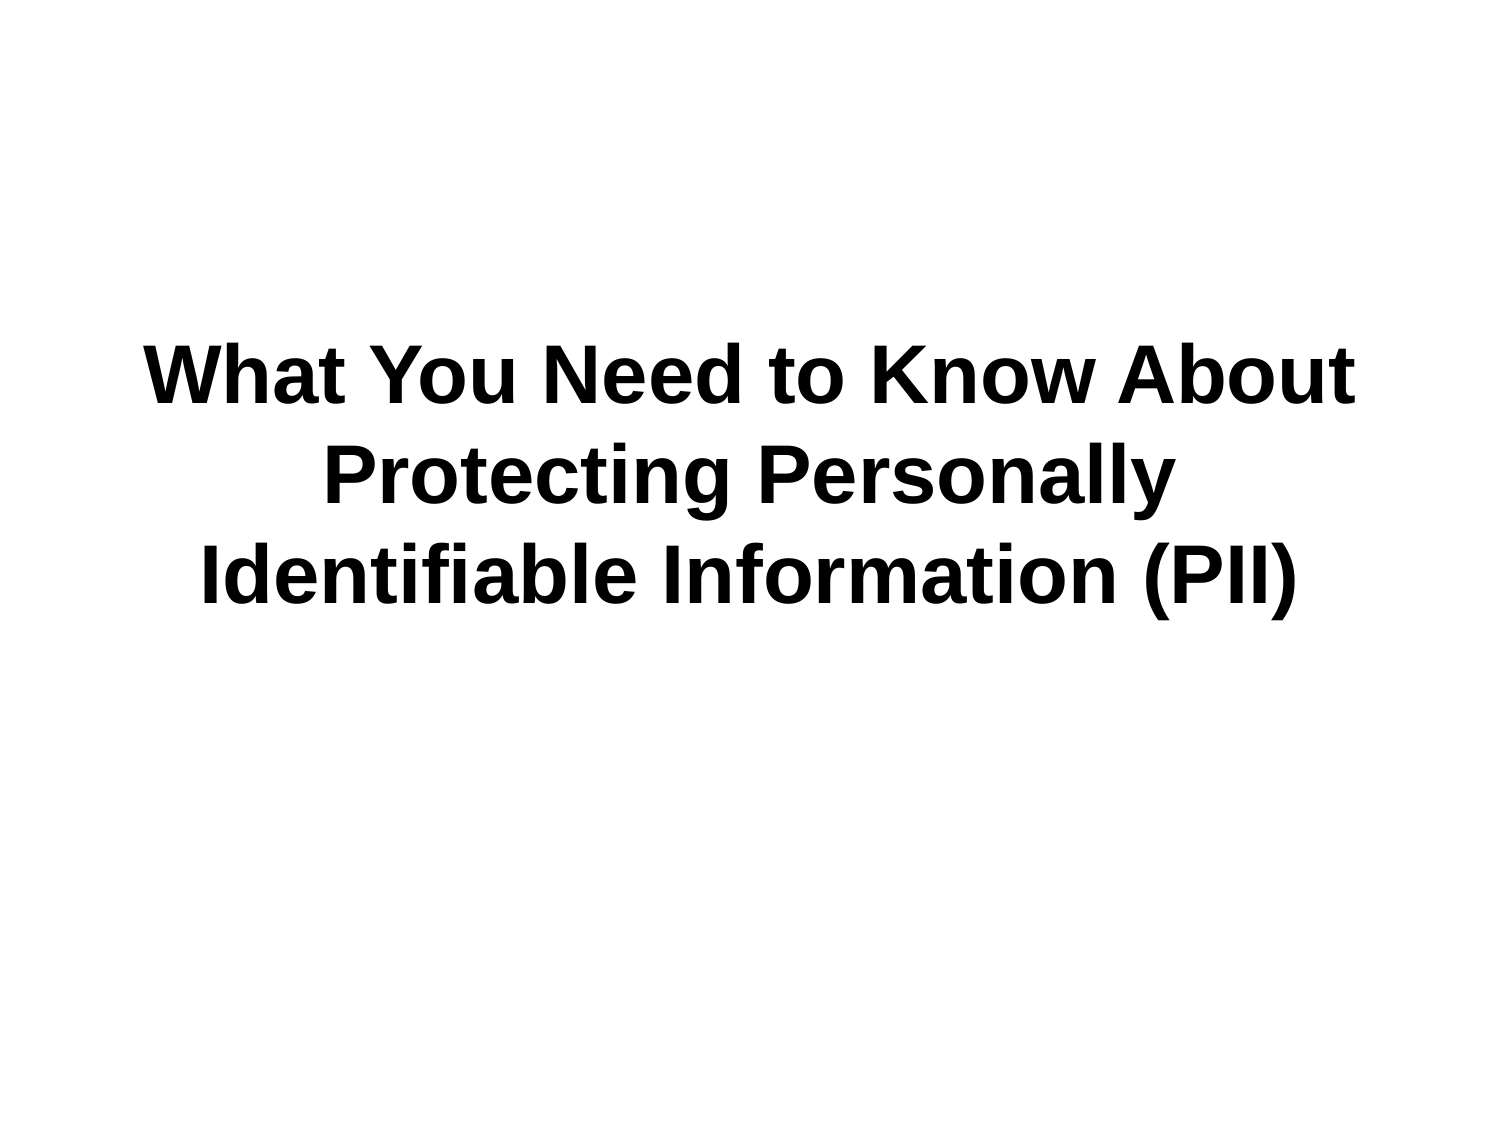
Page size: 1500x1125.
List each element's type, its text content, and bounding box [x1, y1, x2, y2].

title What You Need to Know About Protecting Personally Identifiable Information (PII) [112, 349, 1388, 591]
